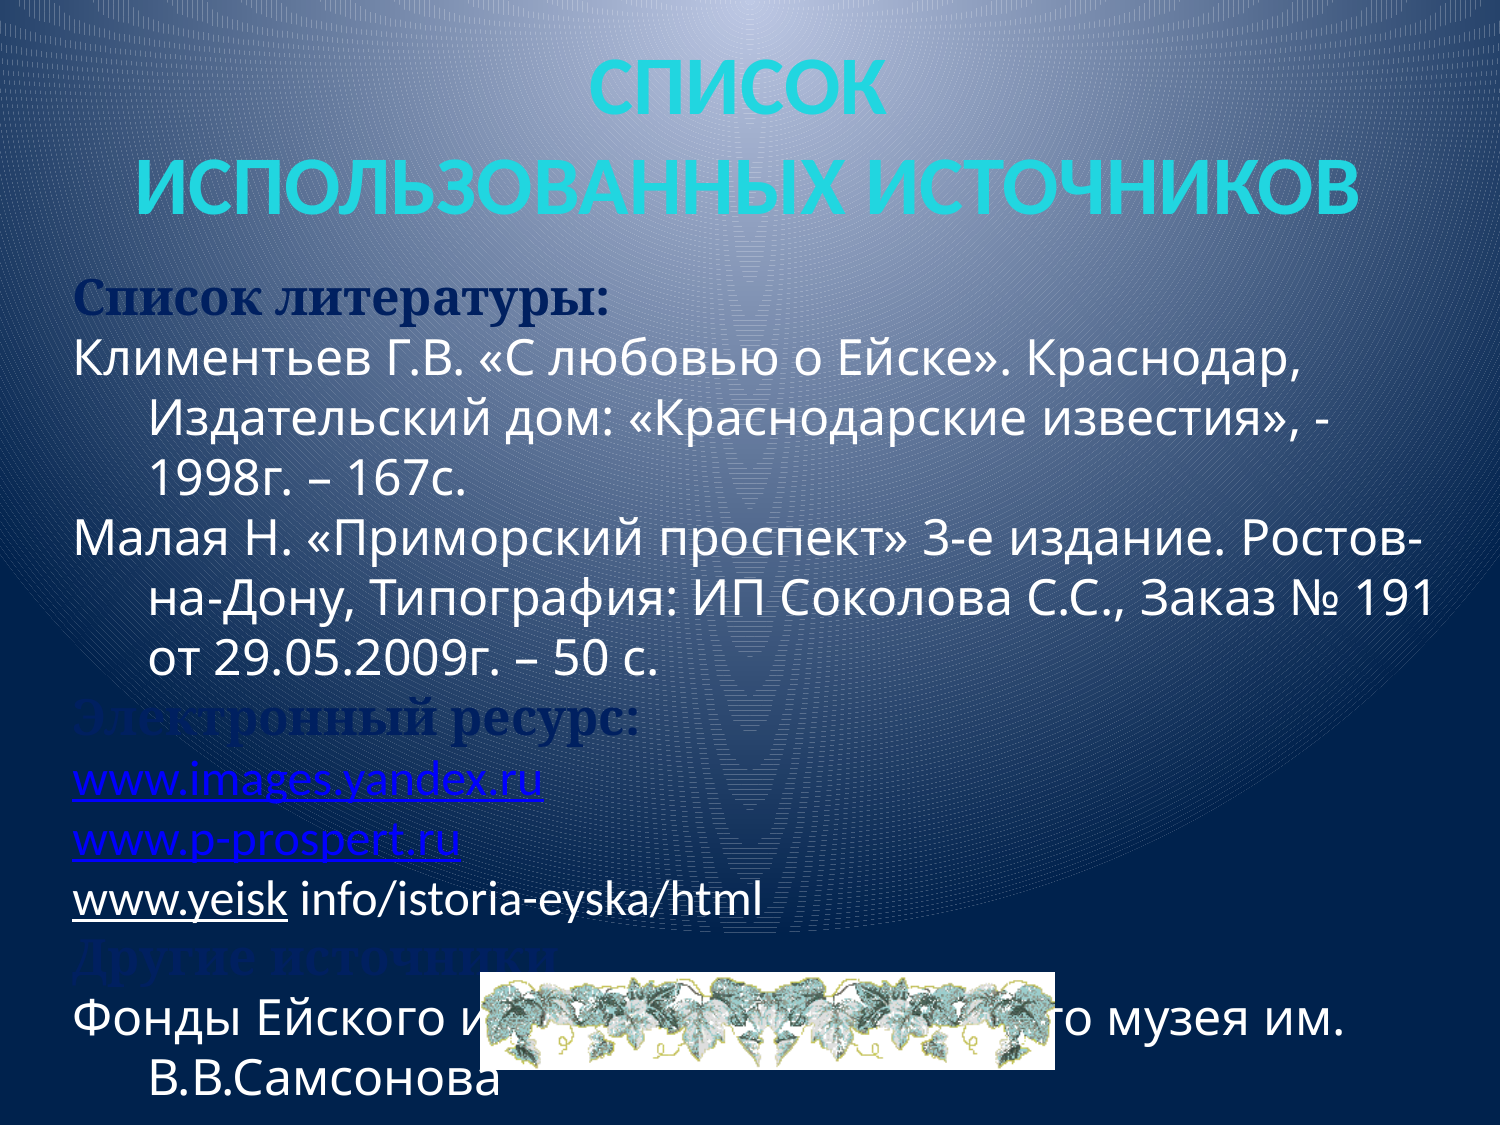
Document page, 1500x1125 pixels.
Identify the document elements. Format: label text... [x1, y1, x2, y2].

picture [480, 972, 1055, 1070]
text_box Список использованных источников [100, 23, 1377, 239]
text_box Список литературы: Климентьев Г.В. «С любовью о Ейске». Краснодар, Издательский дом: «Краснодарские известия», - 1998г. – 167с. Малая Н. «Приморский проспект» 3-е издание. Ростов-на-Дону, Типография: ИП Соколова С.С., Заказ № 191 от 29.05.2009г. – 50 с. Электронный ресурс: www.images.yandex.ru www.p-prospert.ru www.yeisk info/istoria-eyska/html Другие источники Фонды Ейского историко-краеведческого музея им. В.В.Самсонова [35, 257, 1477, 1113]
